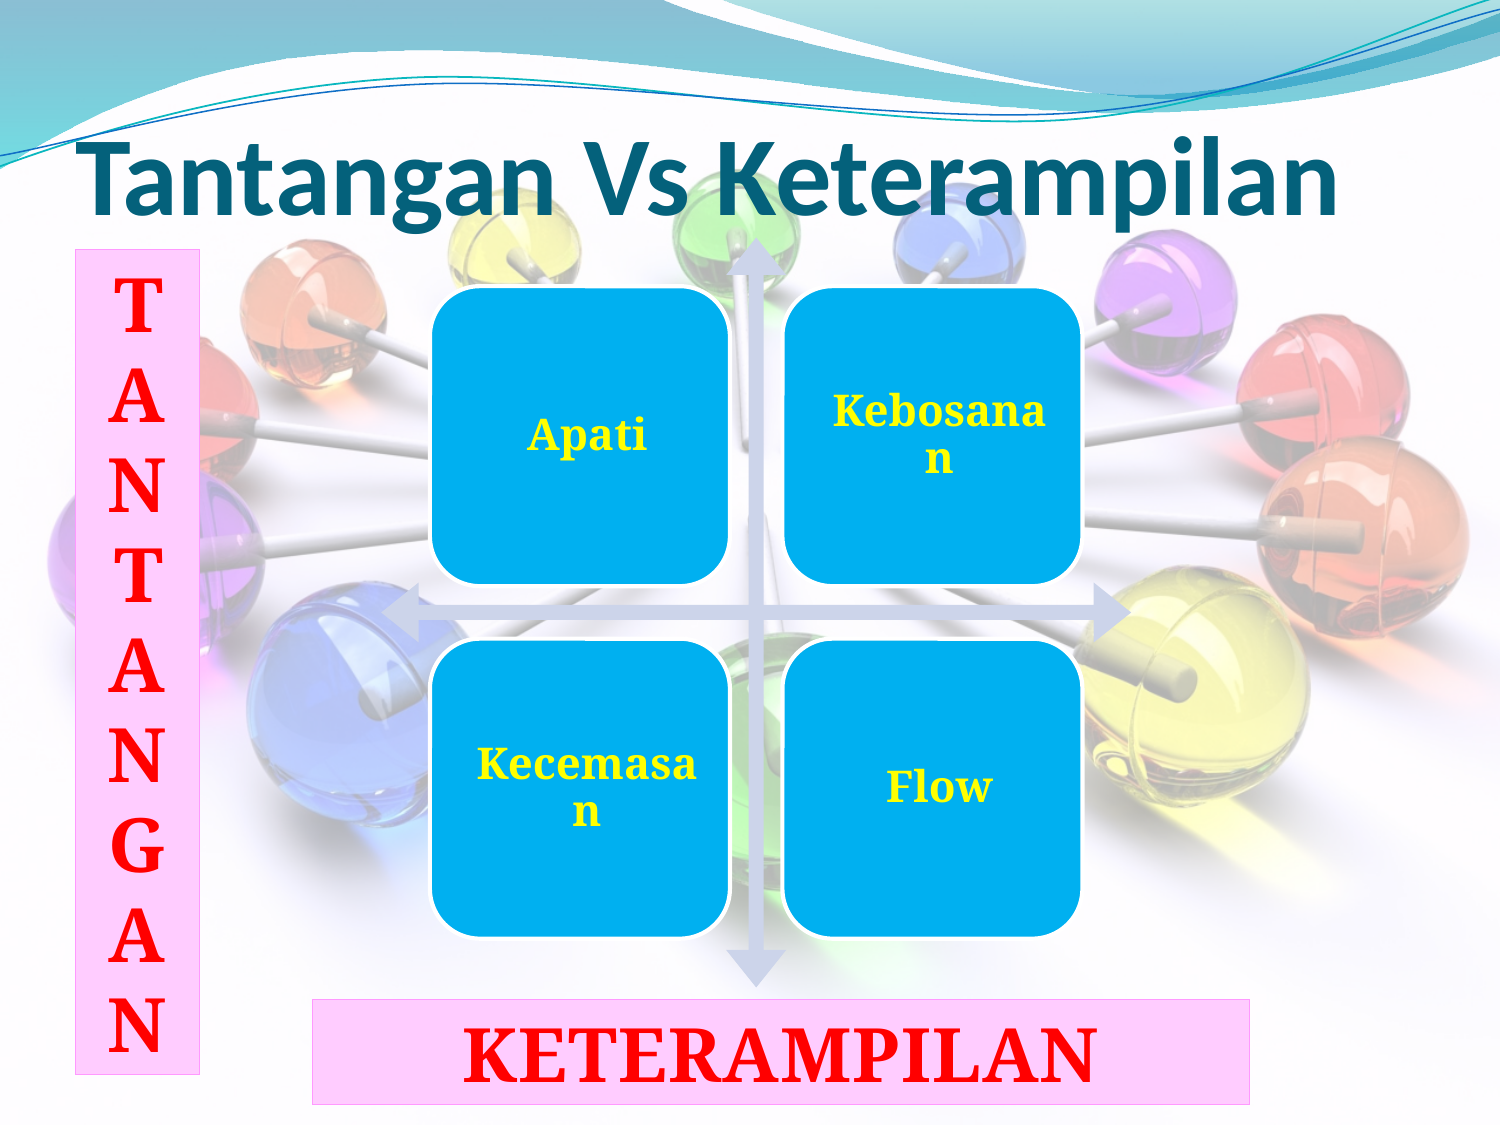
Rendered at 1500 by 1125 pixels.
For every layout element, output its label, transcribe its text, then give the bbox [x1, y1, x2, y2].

text_box KETERAMPILAN [312, 1000, 1250, 1105]
title Tantangan Vs Keterampilan [75, 87, 1425, 238]
text_box TANTANGAN [75, 249, 200, 1075]
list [149, 237, 1363, 988]
